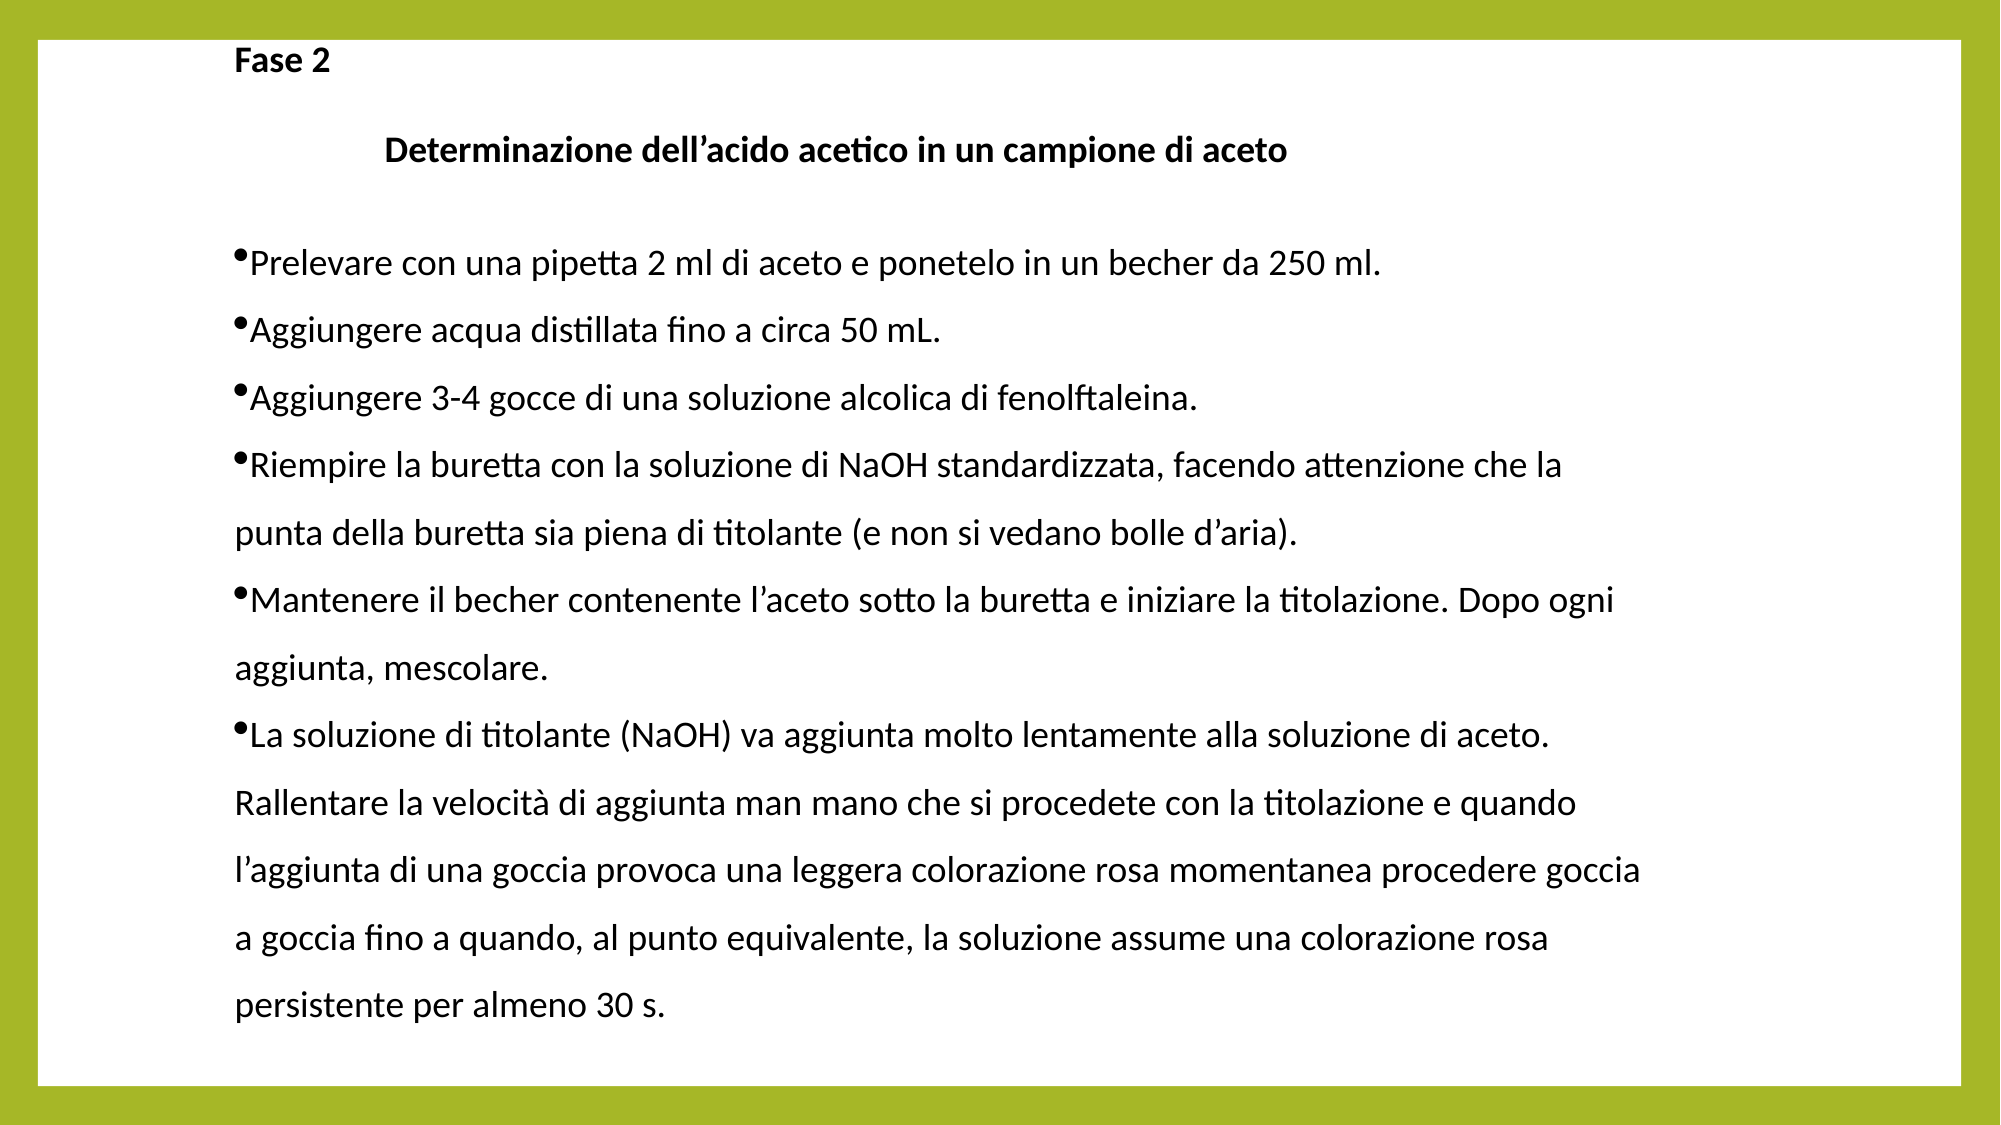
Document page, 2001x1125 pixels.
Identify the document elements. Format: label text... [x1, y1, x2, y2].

text_box Fase 2 Determinazione dell’acido acetico in un campione di aceto Prelevare con una pipetta 2 ml di aceto e ponetelo in un becher da 250 ml. Aggiungere acqua distillata fino a circa 50 mL. Aggiungere 3-4 gocce di una soluzione alcolica di fenolftaleina. Riempire la buretta con la soluzione di NaOH standardizzata, facendo attenzione che la punta della buretta sia piena di titolante (e non si vedano bolle d’aria). Mantenere il becher contenente l’aceto sotto la buretta e iniziare la titolazione. Dopo ogni aggiunta, mescolare. La soluzione di titolante (NaOH) va aggiunta molto lentamente alla soluzione di aceto. Rallentare la velocità di aggiunta man mano che si procedete con la titolazione e quando l’aggiunta di una goccia provoca una leggera colorazione rosa momentanea procedere goccia a goccia fino a quando, al punto equivalente, la soluzione assume una colorazione rosa persistente per almeno 30 s. [219, 27, 1675, 1078]
